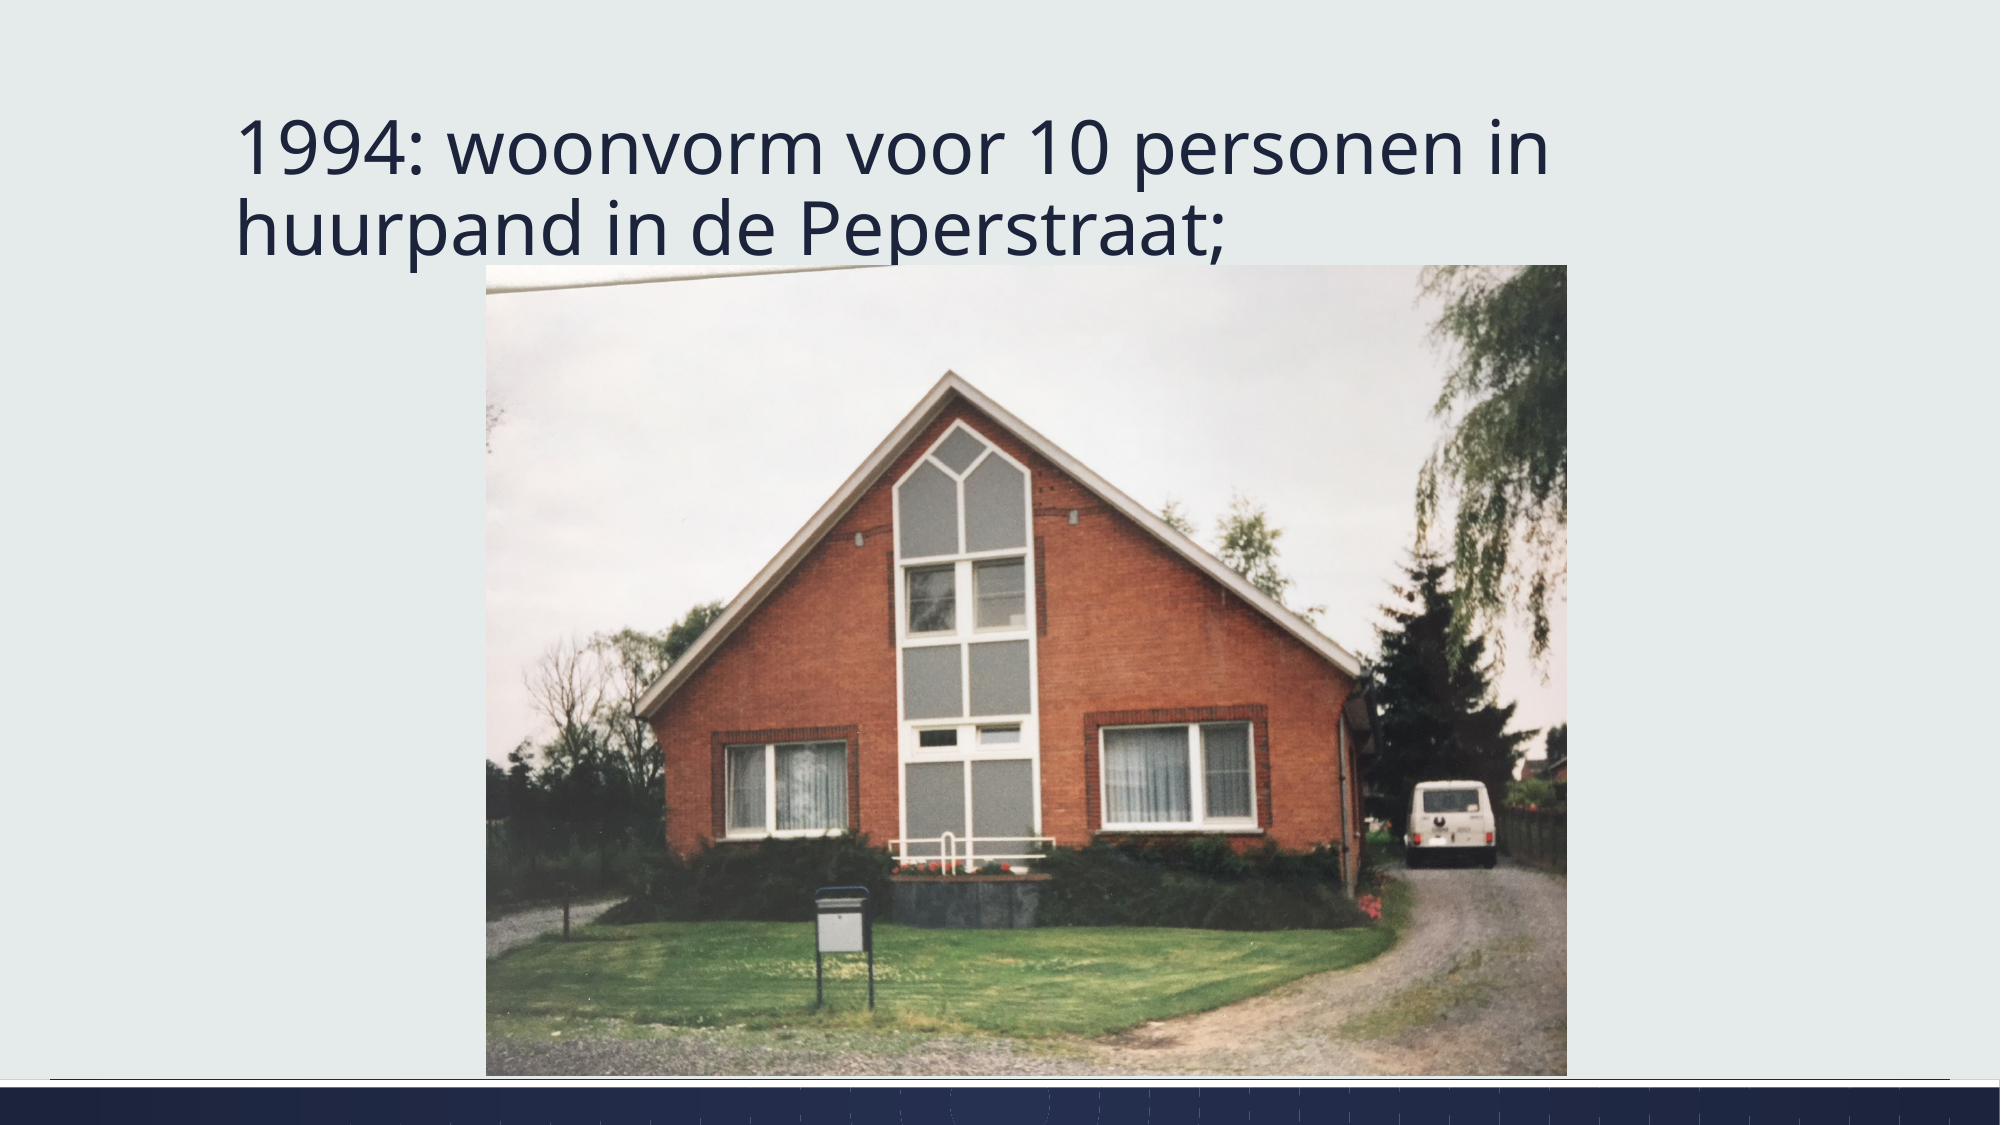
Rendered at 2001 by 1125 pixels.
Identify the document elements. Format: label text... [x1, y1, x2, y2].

title 1994: woonvorm voor 10 personen in huurpand in de Peperstraat; [219, 76, 1780, 279]
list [486, 265, 1567, 1076]
